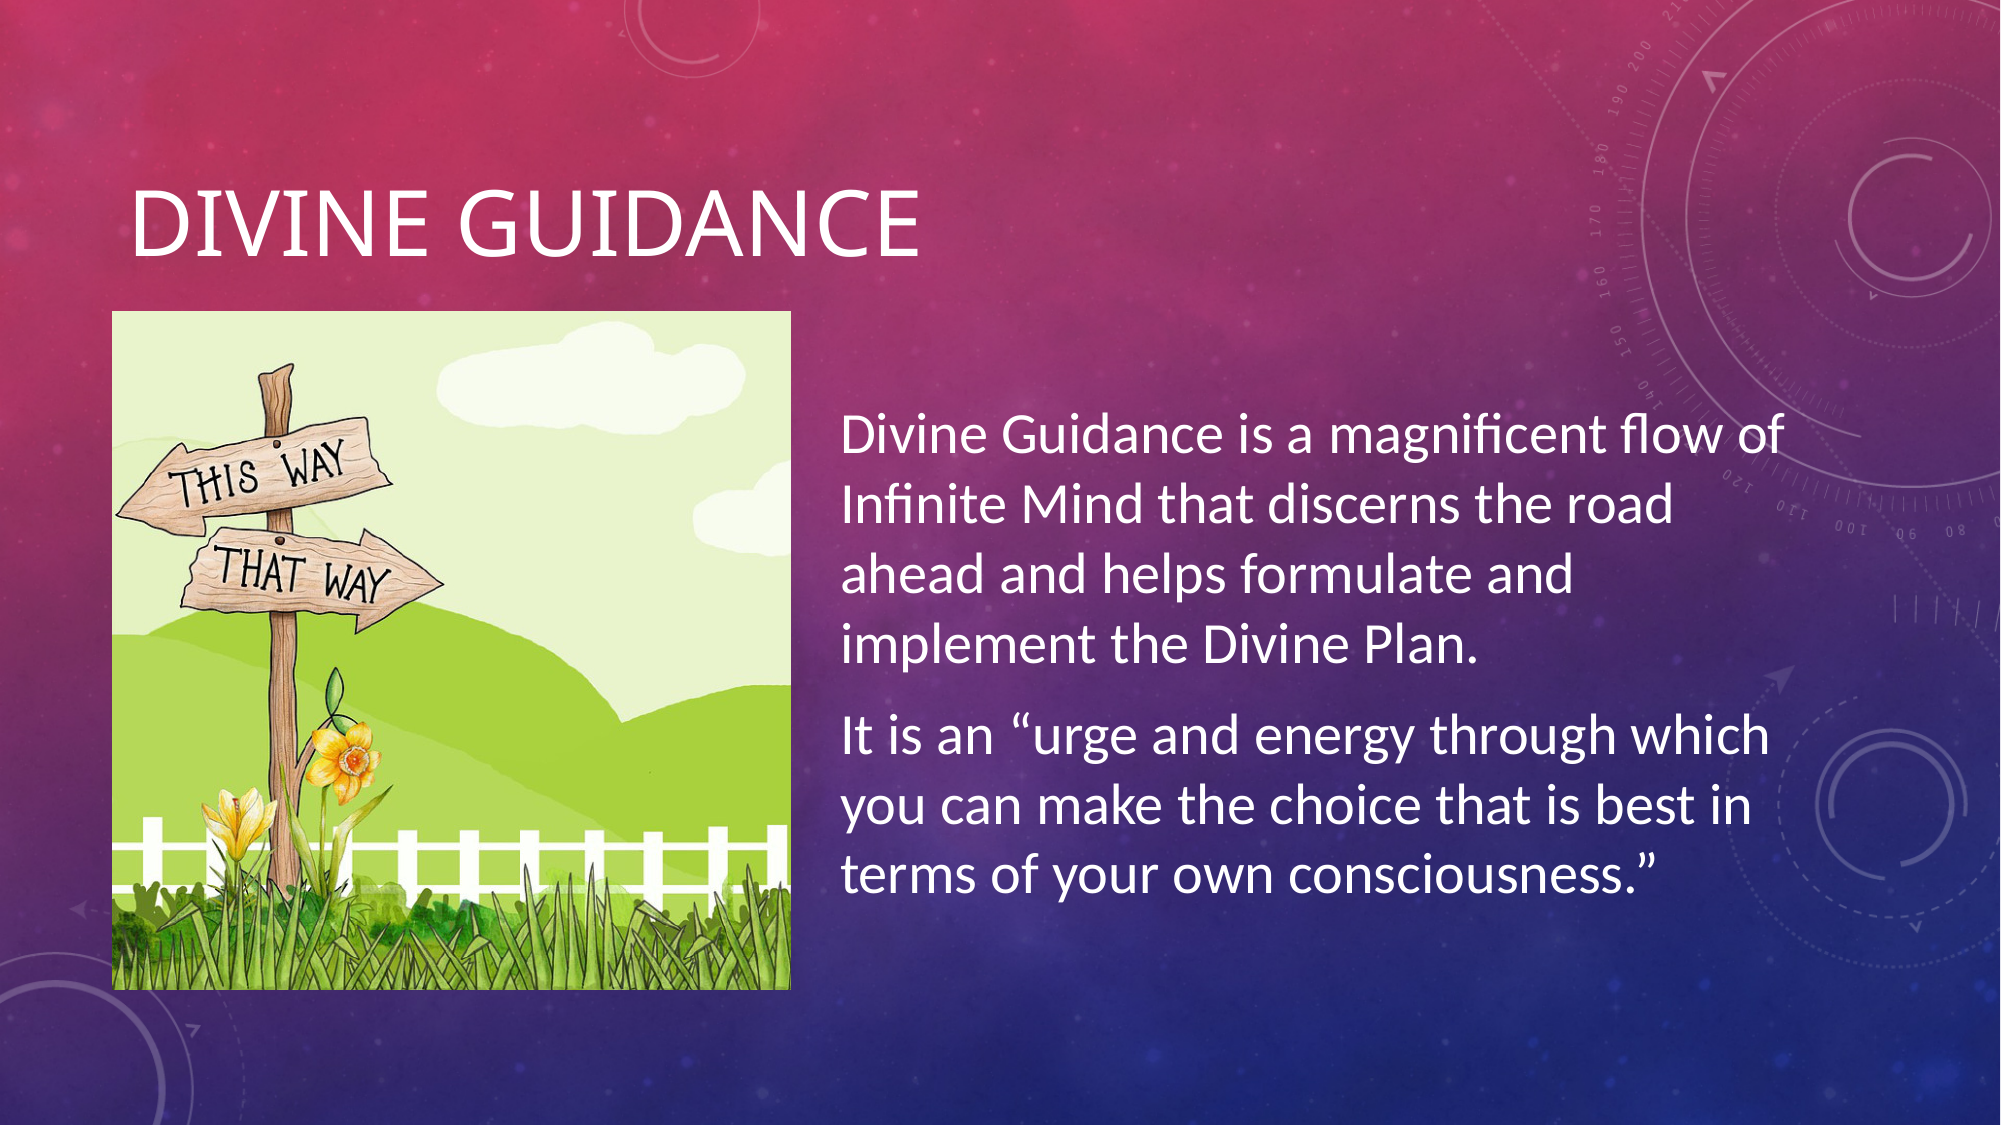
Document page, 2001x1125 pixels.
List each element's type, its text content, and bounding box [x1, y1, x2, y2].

title DIVINE GUIDANCE [112, 99, 1775, 339]
list Divine Guidance is a magnificent flow of Infinite Mind that discerns the road ahead and helps formulate and implement the Divine Plan. It is an “urge and energy through which you can make the choice that is best in terms of your own consciousness.” [825, 351, 1846, 950]
picture [0, 0, 2001, 1125]
